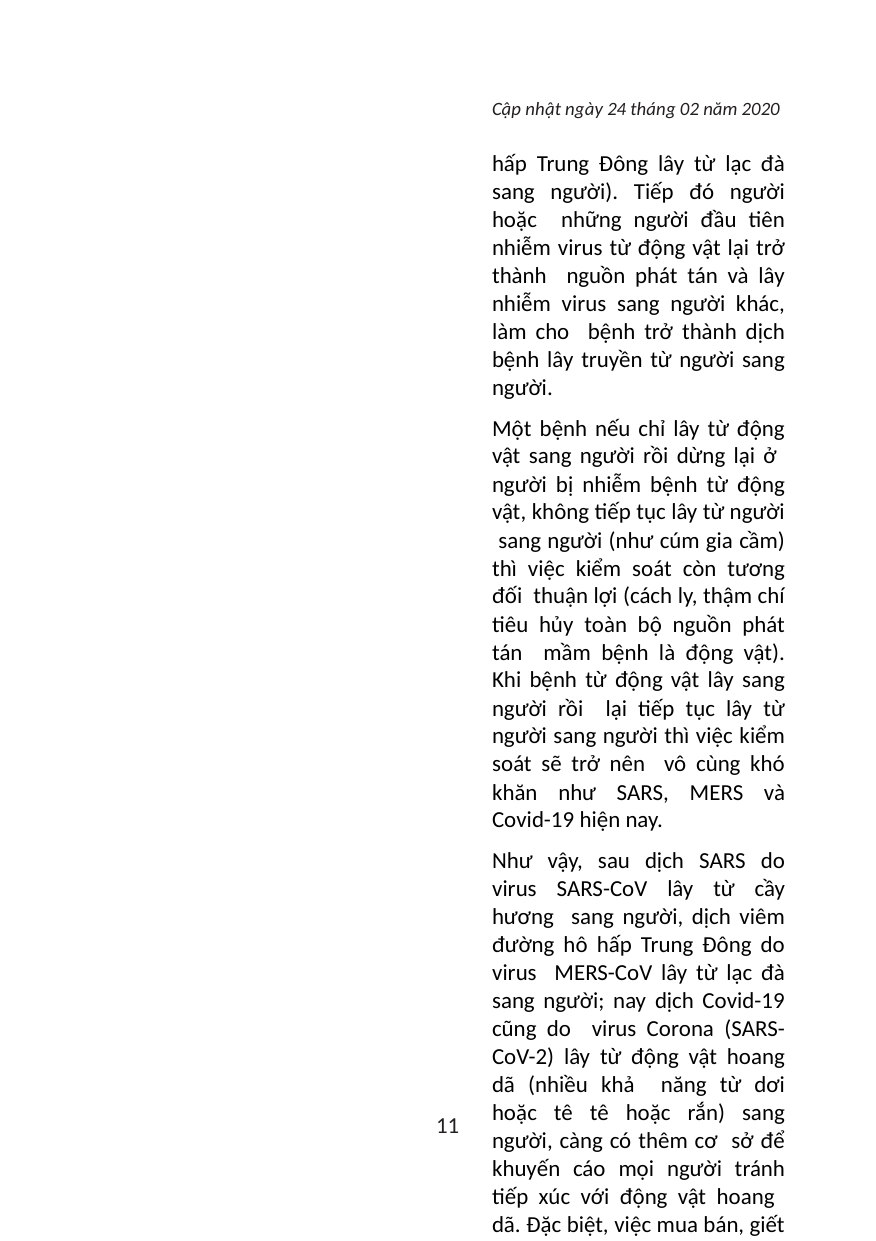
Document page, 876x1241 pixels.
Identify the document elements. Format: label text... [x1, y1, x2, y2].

text_box Cập nhật ngày 24 tháng 02 năm 2020 hấp Trung Đông lây từ lạc đà sang người). Tiếp đó người hoặc những người đầu tiên nhiễm virus từ động vật lại trở thành nguồn phát tán và lây nhiễm virus sang người khác, làm cho bệnh trở thành dịch bệnh lây truyền từ người sang người. Một bệnh nếu chỉ lây từ động vật sang người rồi dừng lại ở người bị nhiễm bệnh từ động vật, không tiếp tục lây từ người sang người (như cúm gia cầm) thì việc kiểm soát còn tương đối thuận lợi (cách ly, thậm chí tiêu hủy toàn bộ nguồn phát tán mầm bệnh là động vật). Khi bệnh từ động vật lây sang người rồi lại tiếp tục lây từ người sang người thì việc kiểm soát sẽ trở nên vô cùng khó khăn như SARS, MERS và Covid-19 hiện nay. Như vậy, sau dịch SARS do virus SARS-CoV lây từ cầy hương sang người, dịch viêm đường hô hấp Trung Đông do virus MERS-CoV lây từ lạc đà sang người; nay dịch Covid-19 cũng do virus Corona (SARS-CoV-2) lây từ động vật hoang dã (nhiều khả năng từ dơi hoặc tê tê hoặc rắn) sang người, càng có thêm cơ sở để khuyến cáo mọi người tránh tiếp xúc với động vật hoang dã. Đặc biệt, việc mua bán, giết thịt động vật hoang dã có nguy cơ nhiễm bệnh rất cao do con người tiếp xúc trực tiếp với các chất bài tiết và thịt sống của động vật hoang dã. 4. Người bị nhiễm virus gây bệnh Covid-19 có biểu hiện gì? Không có biểu hiện gì đặc trưng, thậm trí không có biểu hiện gì cho đến khi xuất hiện các triệu chứng đầu tiên của bệnh viêm đường hô hấp cấp. Đây là giai đoạn ủ bệnh. Điều đặc biệt nguy hiểm là người nhiễm virus gây bệnh Covid-19 trong giai đoạn ủ bệnh vẫn có khả năng làm lây bệnh cho người khác do vẫn phát tán virus ra xung quanh. Trong một số trường hợp người nhiễm virus gây bệnh Covid-19 không phát triển thành bệnh. Trong thời gian người này mang virus trong người nhưng không có triệu chứng của bệnh (được [147, 95, 786, 1241]
